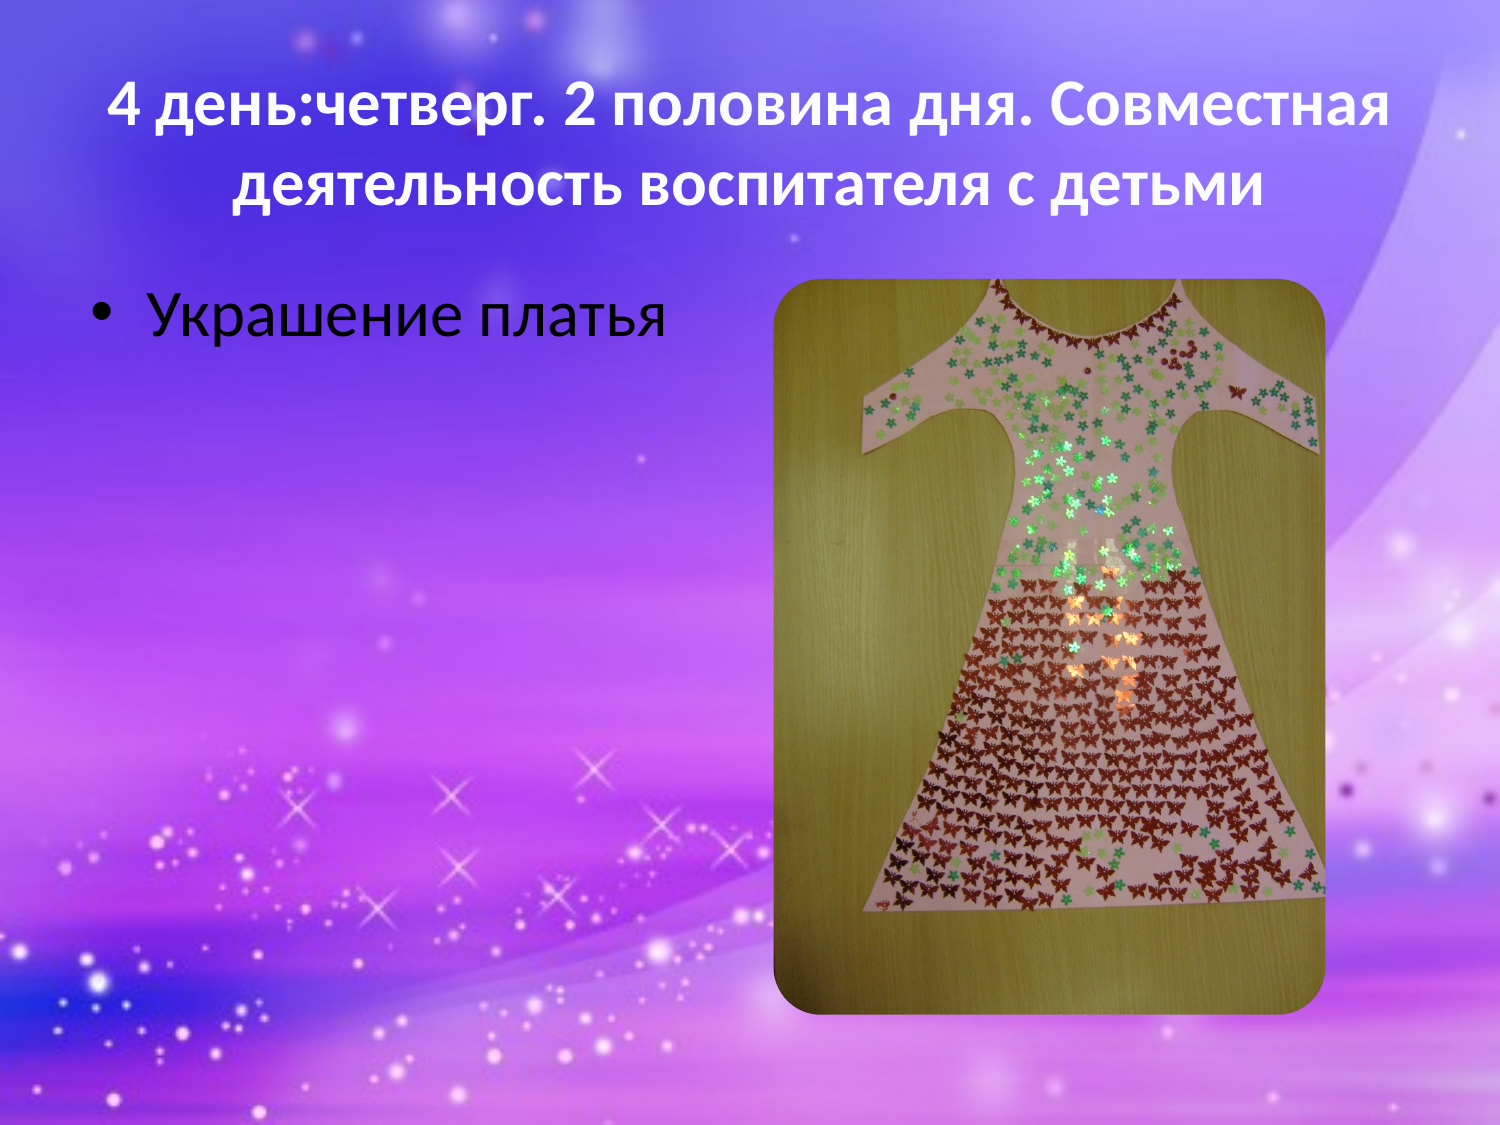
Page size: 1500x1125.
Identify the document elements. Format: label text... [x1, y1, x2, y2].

picture [0, 0, 1500, 1125]
title 4 день:четверг. 2 половина дня. Совместная деятельность воспитателя с детьми [75, 45, 1425, 233]
list Украшение платья [75, 262, 1425, 1005]
